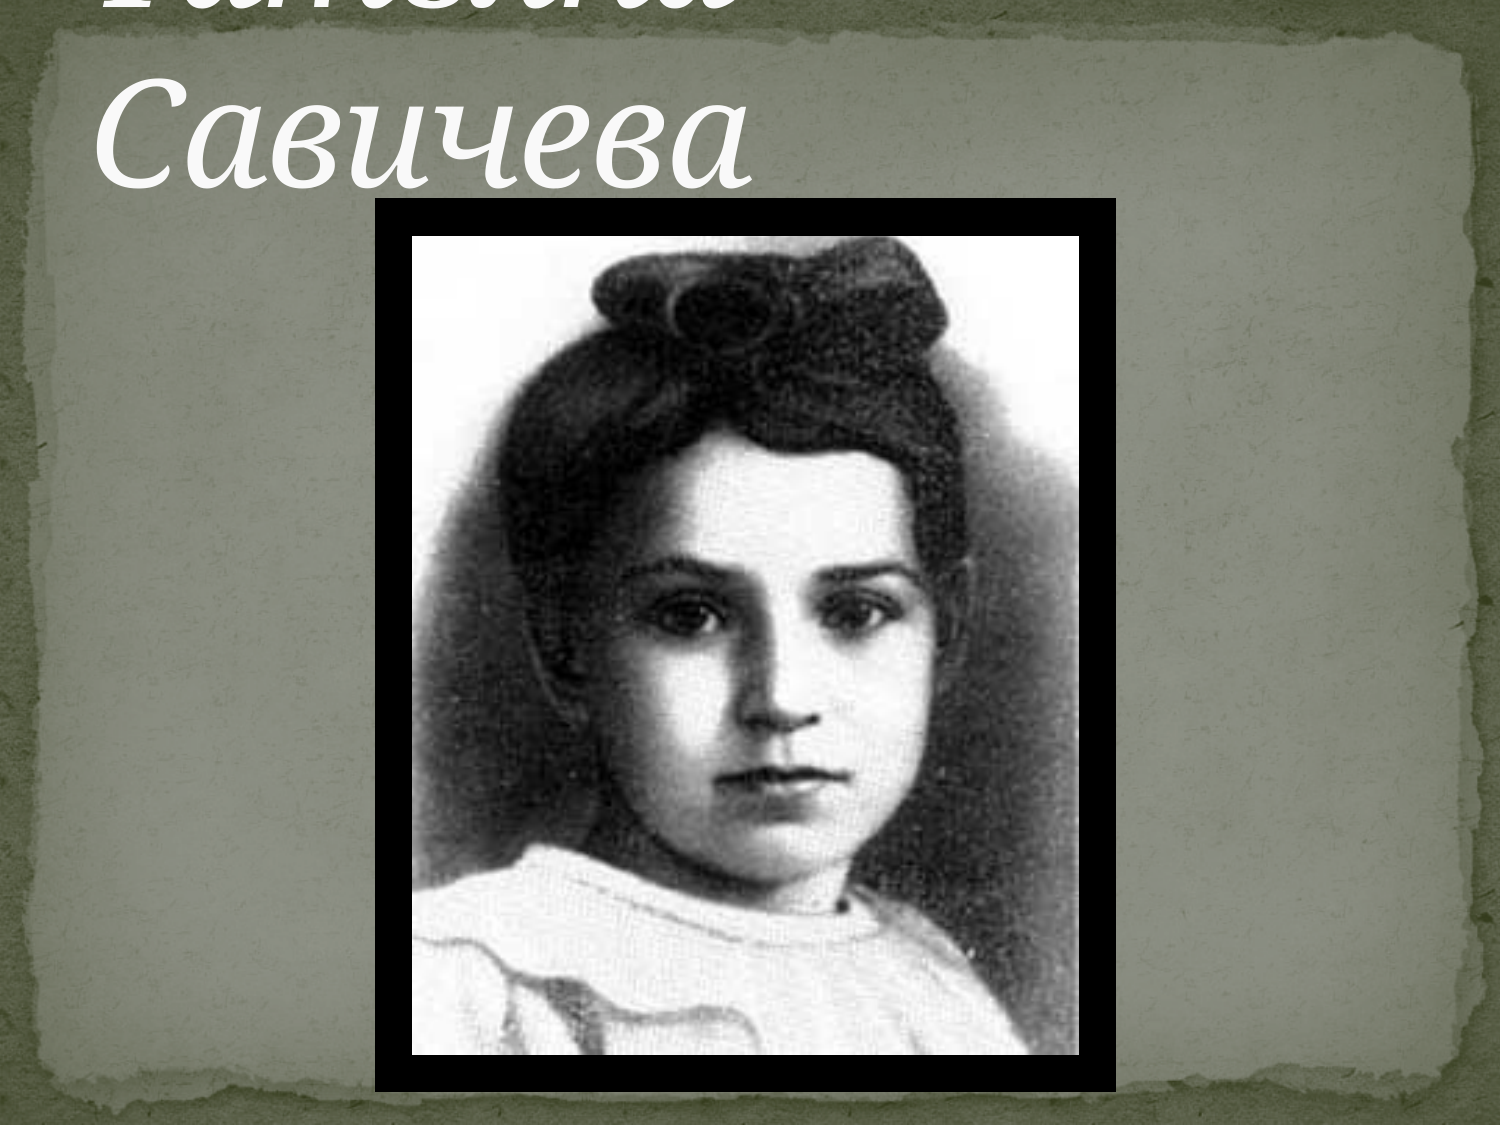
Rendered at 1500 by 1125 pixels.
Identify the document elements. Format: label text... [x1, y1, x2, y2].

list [414, 237, 1079, 1054]
title Татьяна Савичева [74, 24, 1425, 225]
